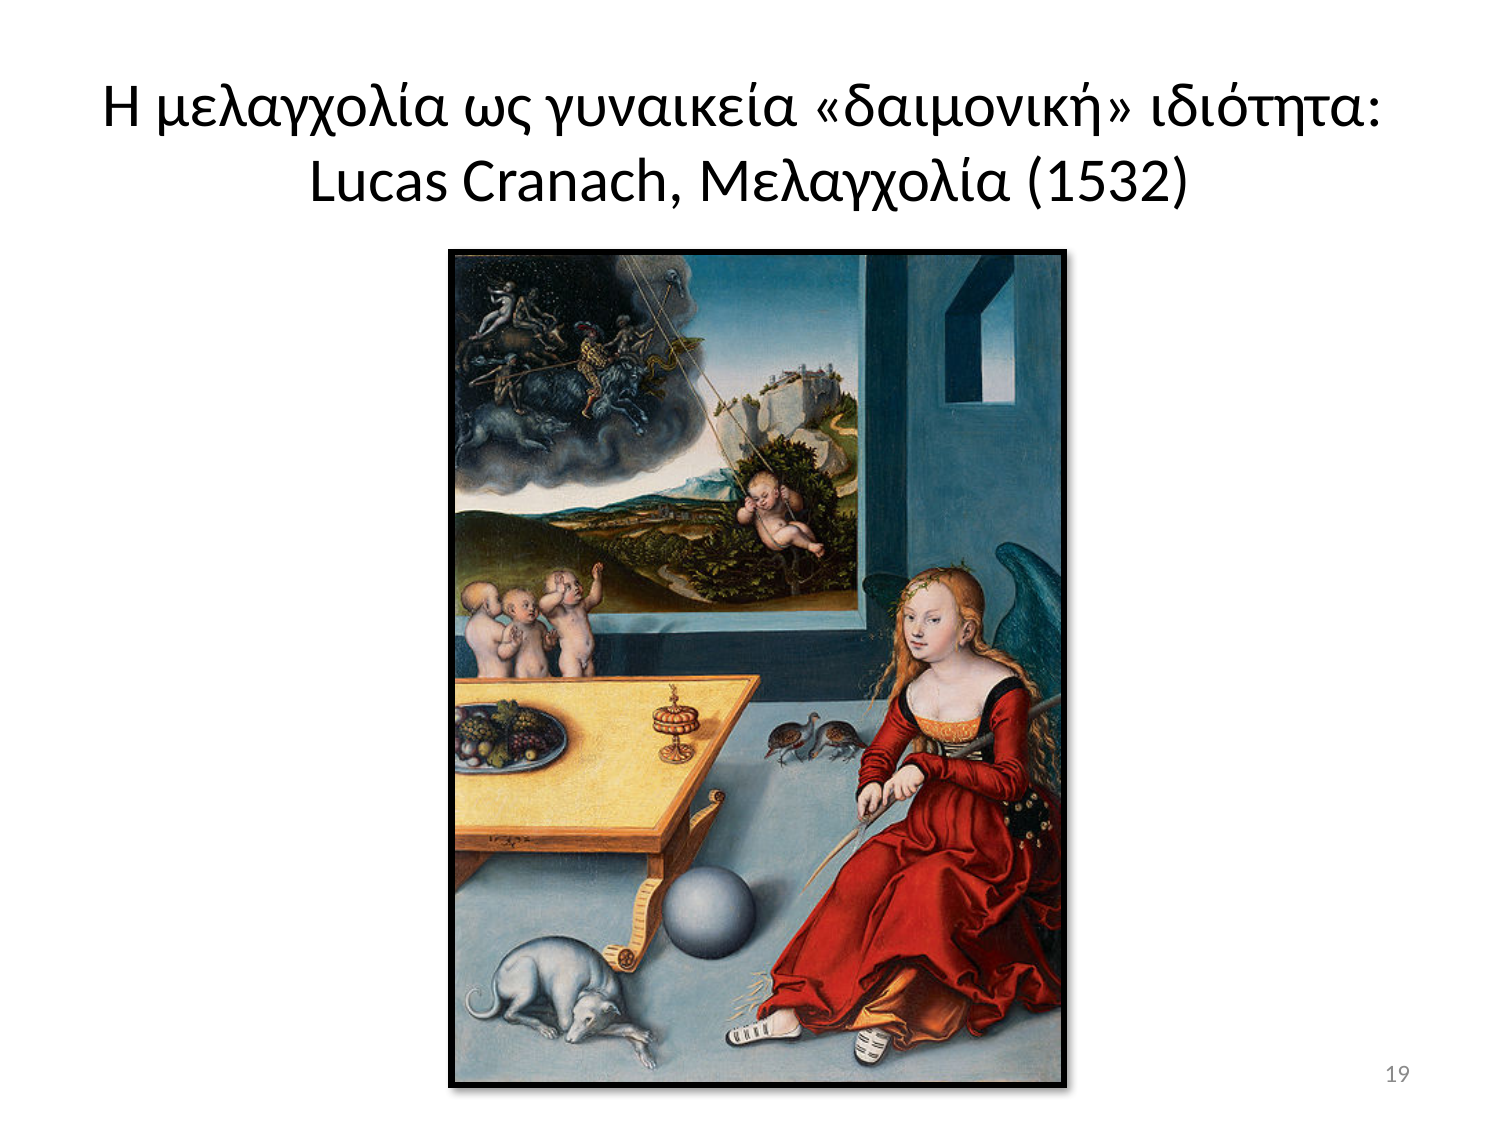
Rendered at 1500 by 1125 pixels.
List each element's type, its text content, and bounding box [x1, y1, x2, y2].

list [454, 255, 1062, 1083]
title Η μελαγχολία ως γυναικεία «δαιμονική» ιδιότητα: Lucas Cranach, Μελαγχολία (1532) [75, 45, 1425, 233]
slide_number 19 [1074, 1042, 1425, 1103]
